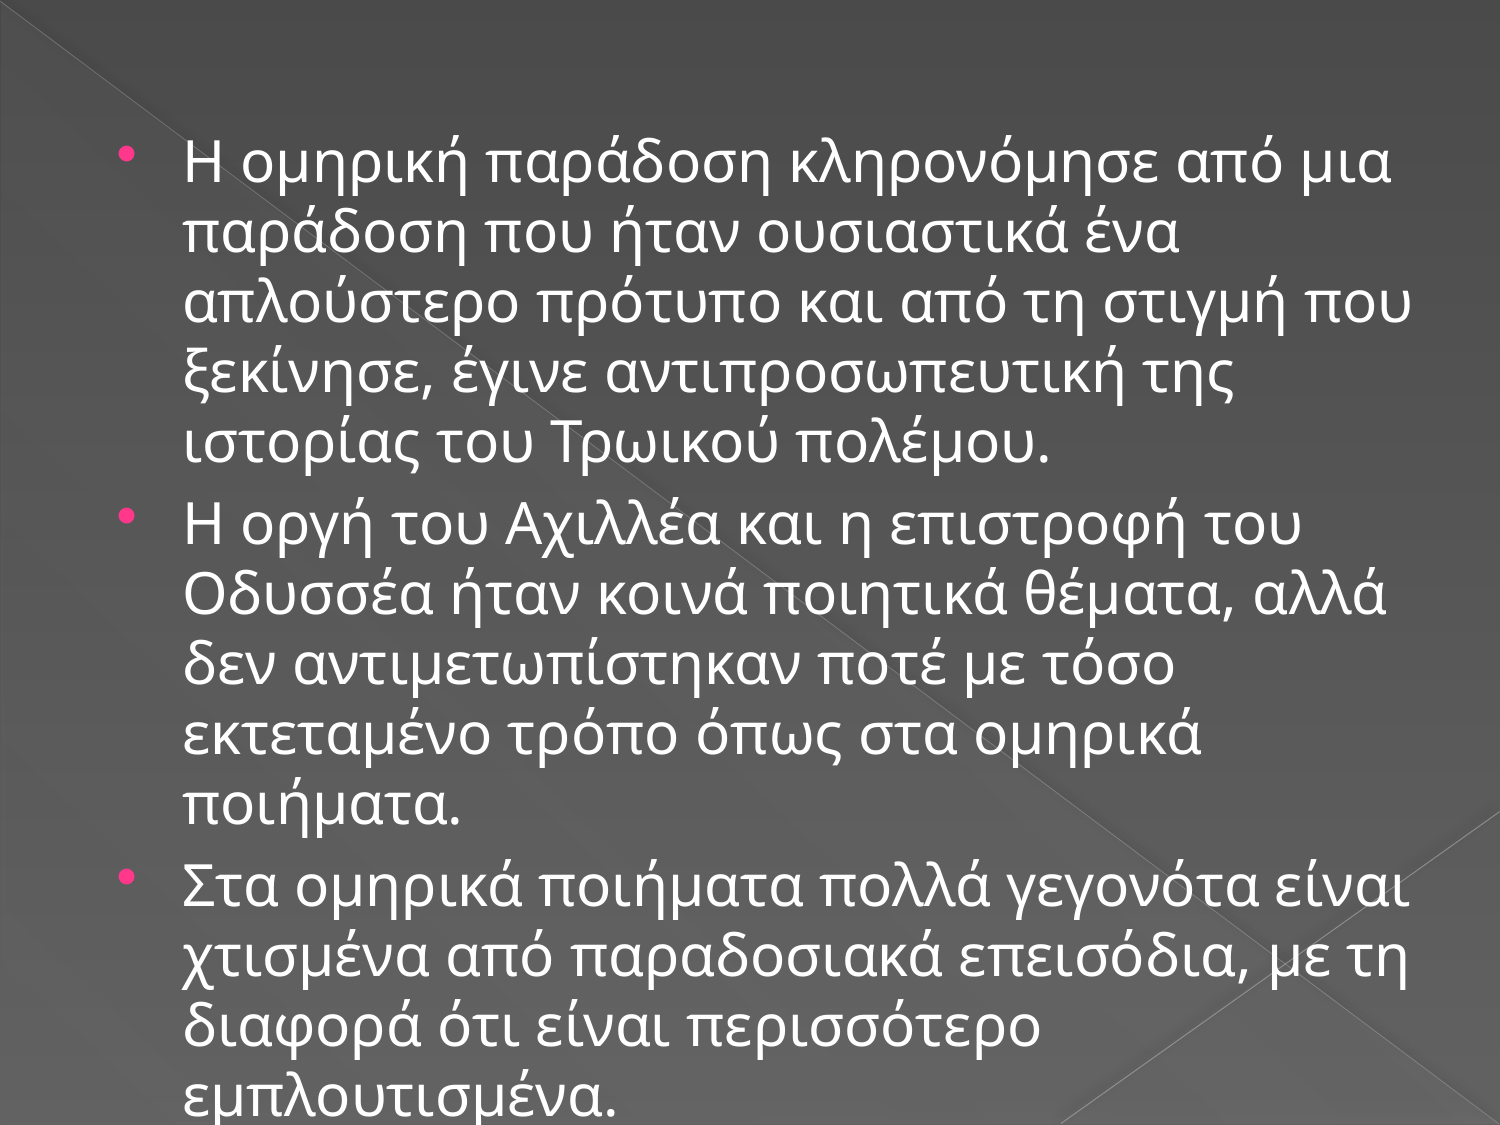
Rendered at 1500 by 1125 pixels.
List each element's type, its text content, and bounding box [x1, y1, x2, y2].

list Η ομηρική παράδοση κληρονόμησε από μια παράδοση που ήταν ουσιαστικά ένα απλούστερο πρότυπο και από τη στιγμή που ξεκίνησε, έγινε αντιπροσωπευτική της ιστορίας του Τρωικού πολέμου. Η οργή του Αχιλλέα και η επιστροφή του Οδυσσέα ήταν κοινά ποιητικά θέματα, αλλά δεν αντιμετωπίστηκαν ποτέ με τόσο εκτεταμένο τρόπο όπως στα ομηρικά ποιήματα. Στα ομηρικά ποιήματα πολλά γεγονότα είναι χτισμένα από παραδοσιακά επεισόδια, με τη διαφορά ότι είναι περισσότερο εμπλουτισμένα. [93, 117, 1444, 860]
